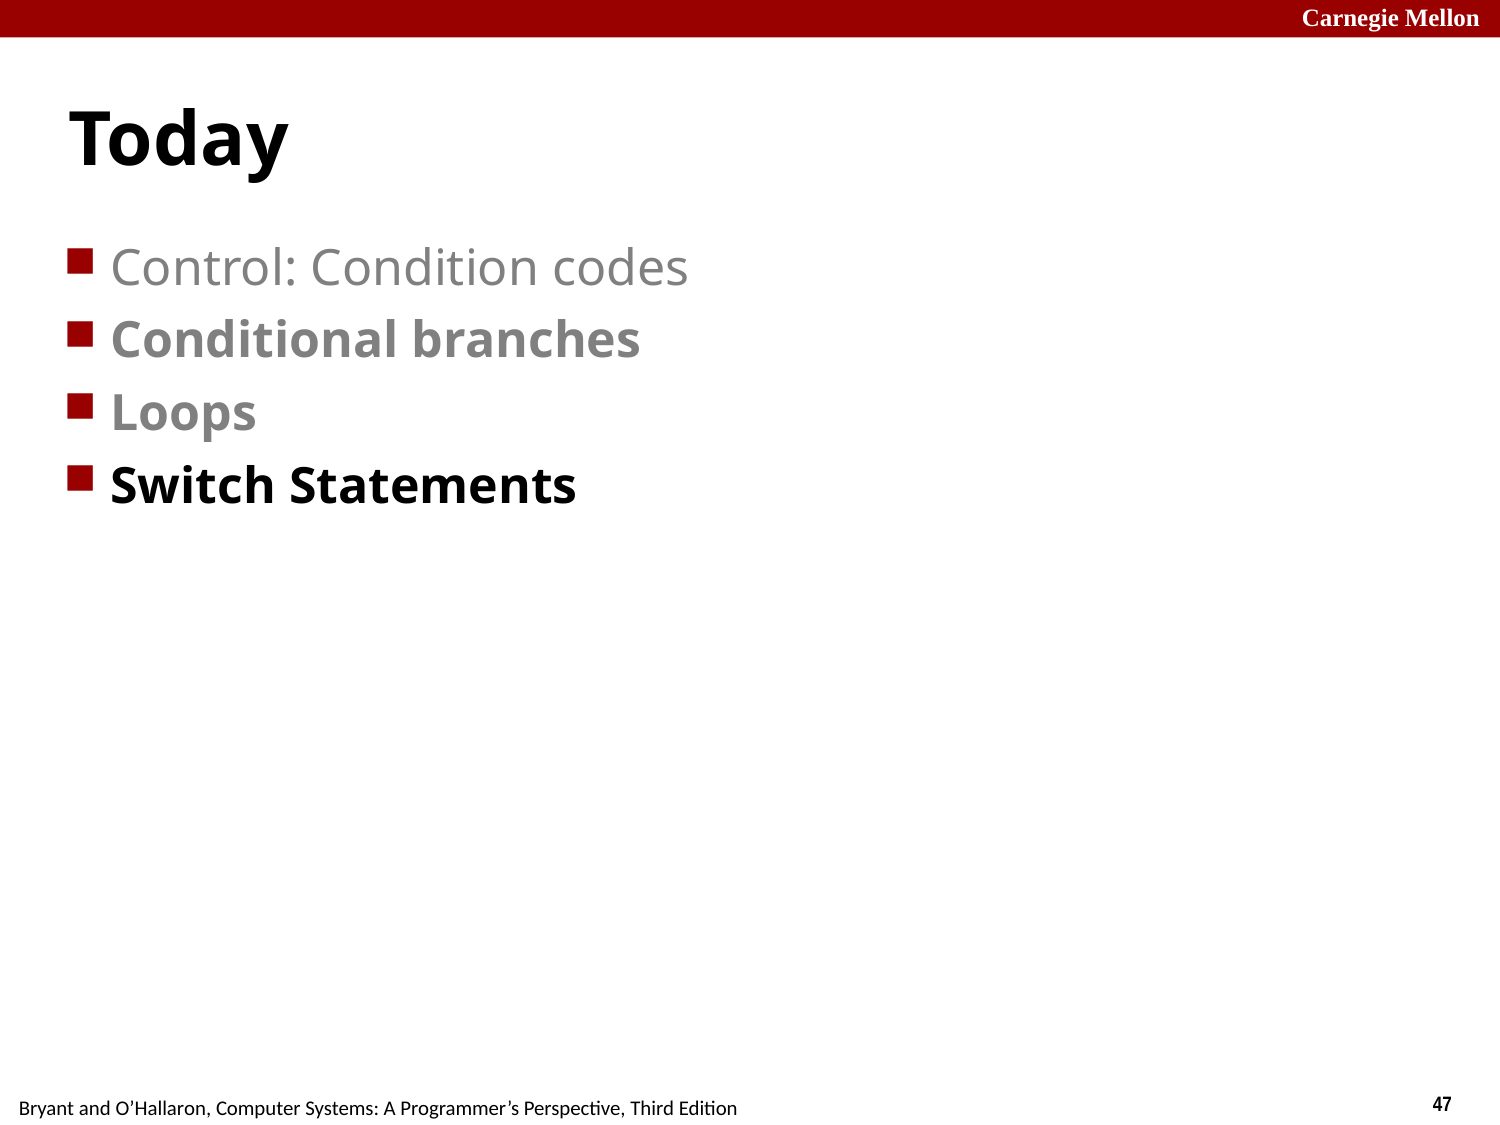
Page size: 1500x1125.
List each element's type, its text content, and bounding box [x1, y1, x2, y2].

title Today [62, 41, 1438, 228]
list Control: Condition codes Conditional branches Loops Switch Statements [62, 228, 1438, 1122]
